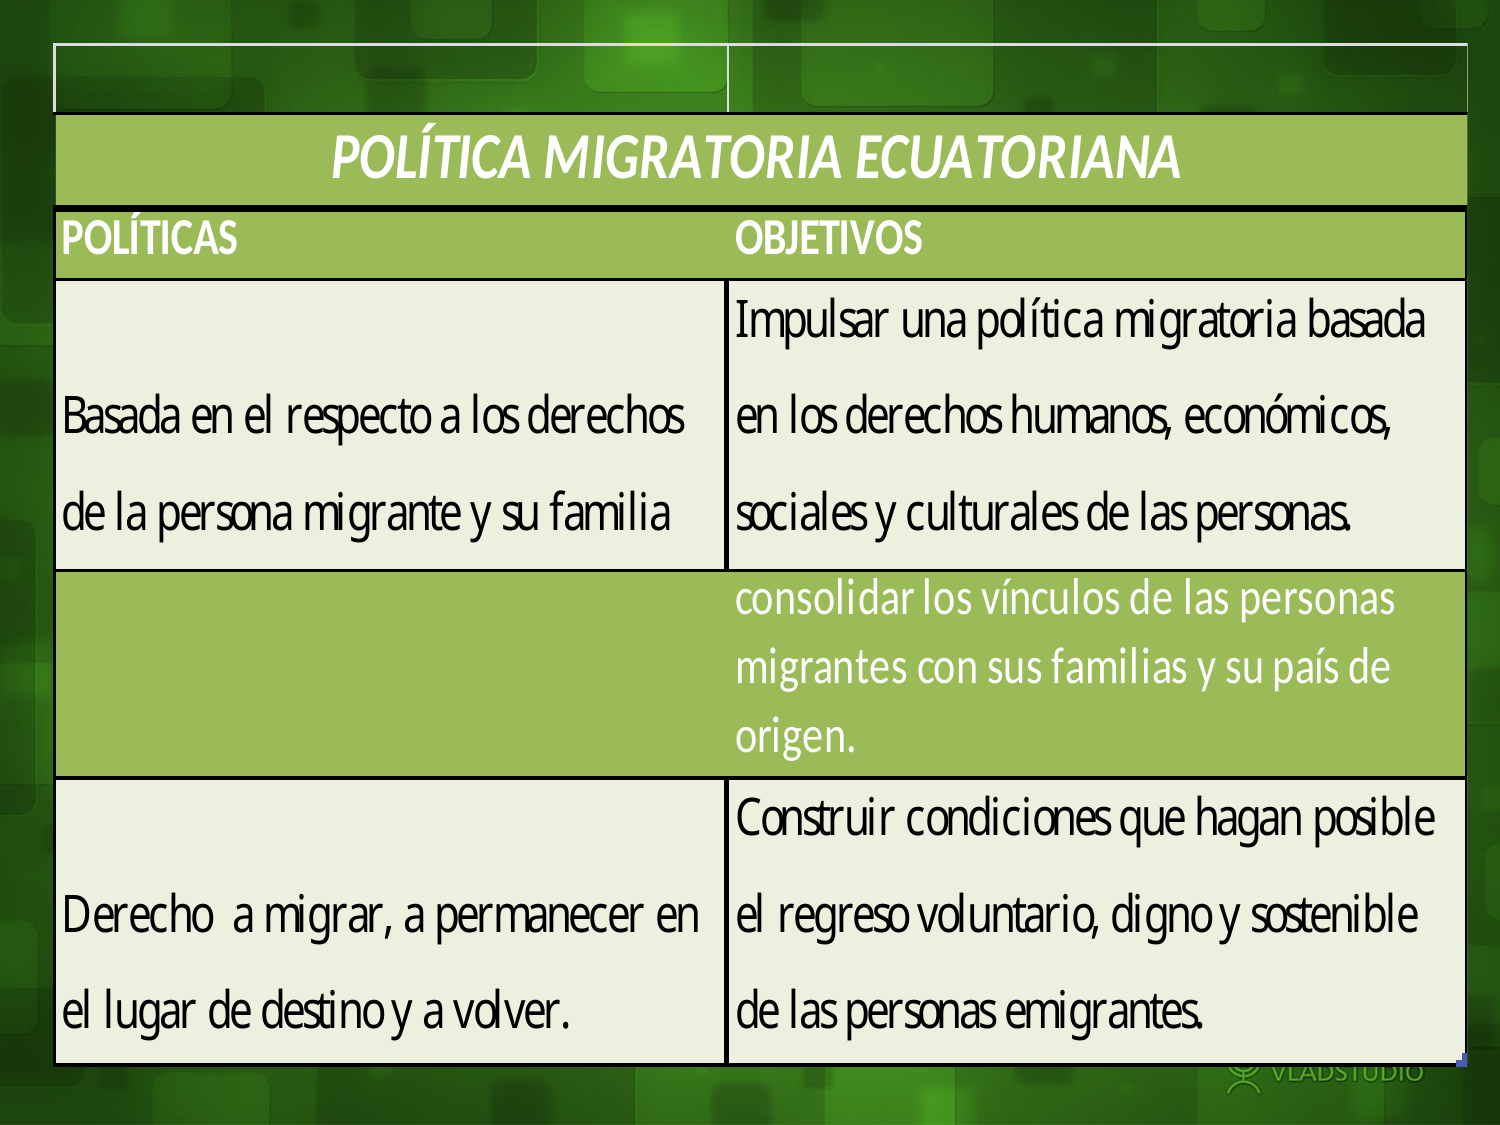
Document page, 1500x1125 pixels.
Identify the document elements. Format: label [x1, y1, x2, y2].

picture [0, 0, 1500, 1125]
text_box [52, 42, 1471, 1071]
